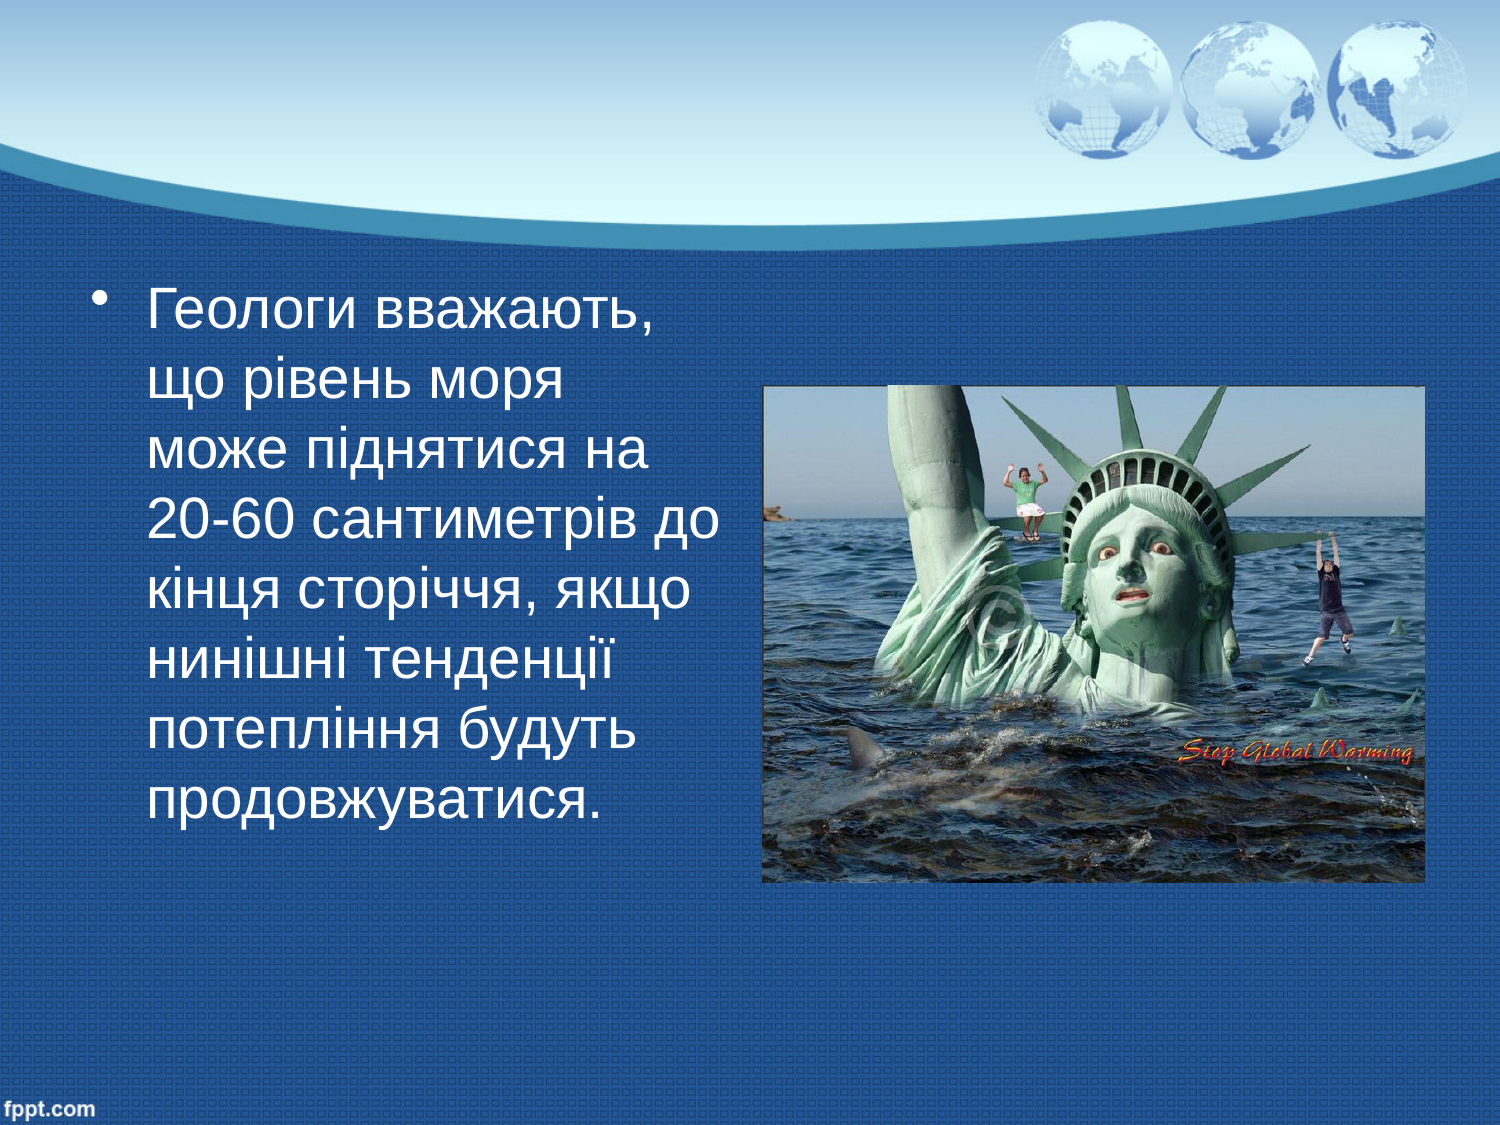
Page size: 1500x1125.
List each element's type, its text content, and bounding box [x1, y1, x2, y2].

list Геологи вважають, що рівень моря може піднятися на 20-60 сантиметрів до кінця сторіччя, якщо нинішні тенденції потепління будуть продовжуватися. [74, 262, 738, 1006]
picture [0, 0, 1500, 1125]
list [762, 384, 1426, 883]
